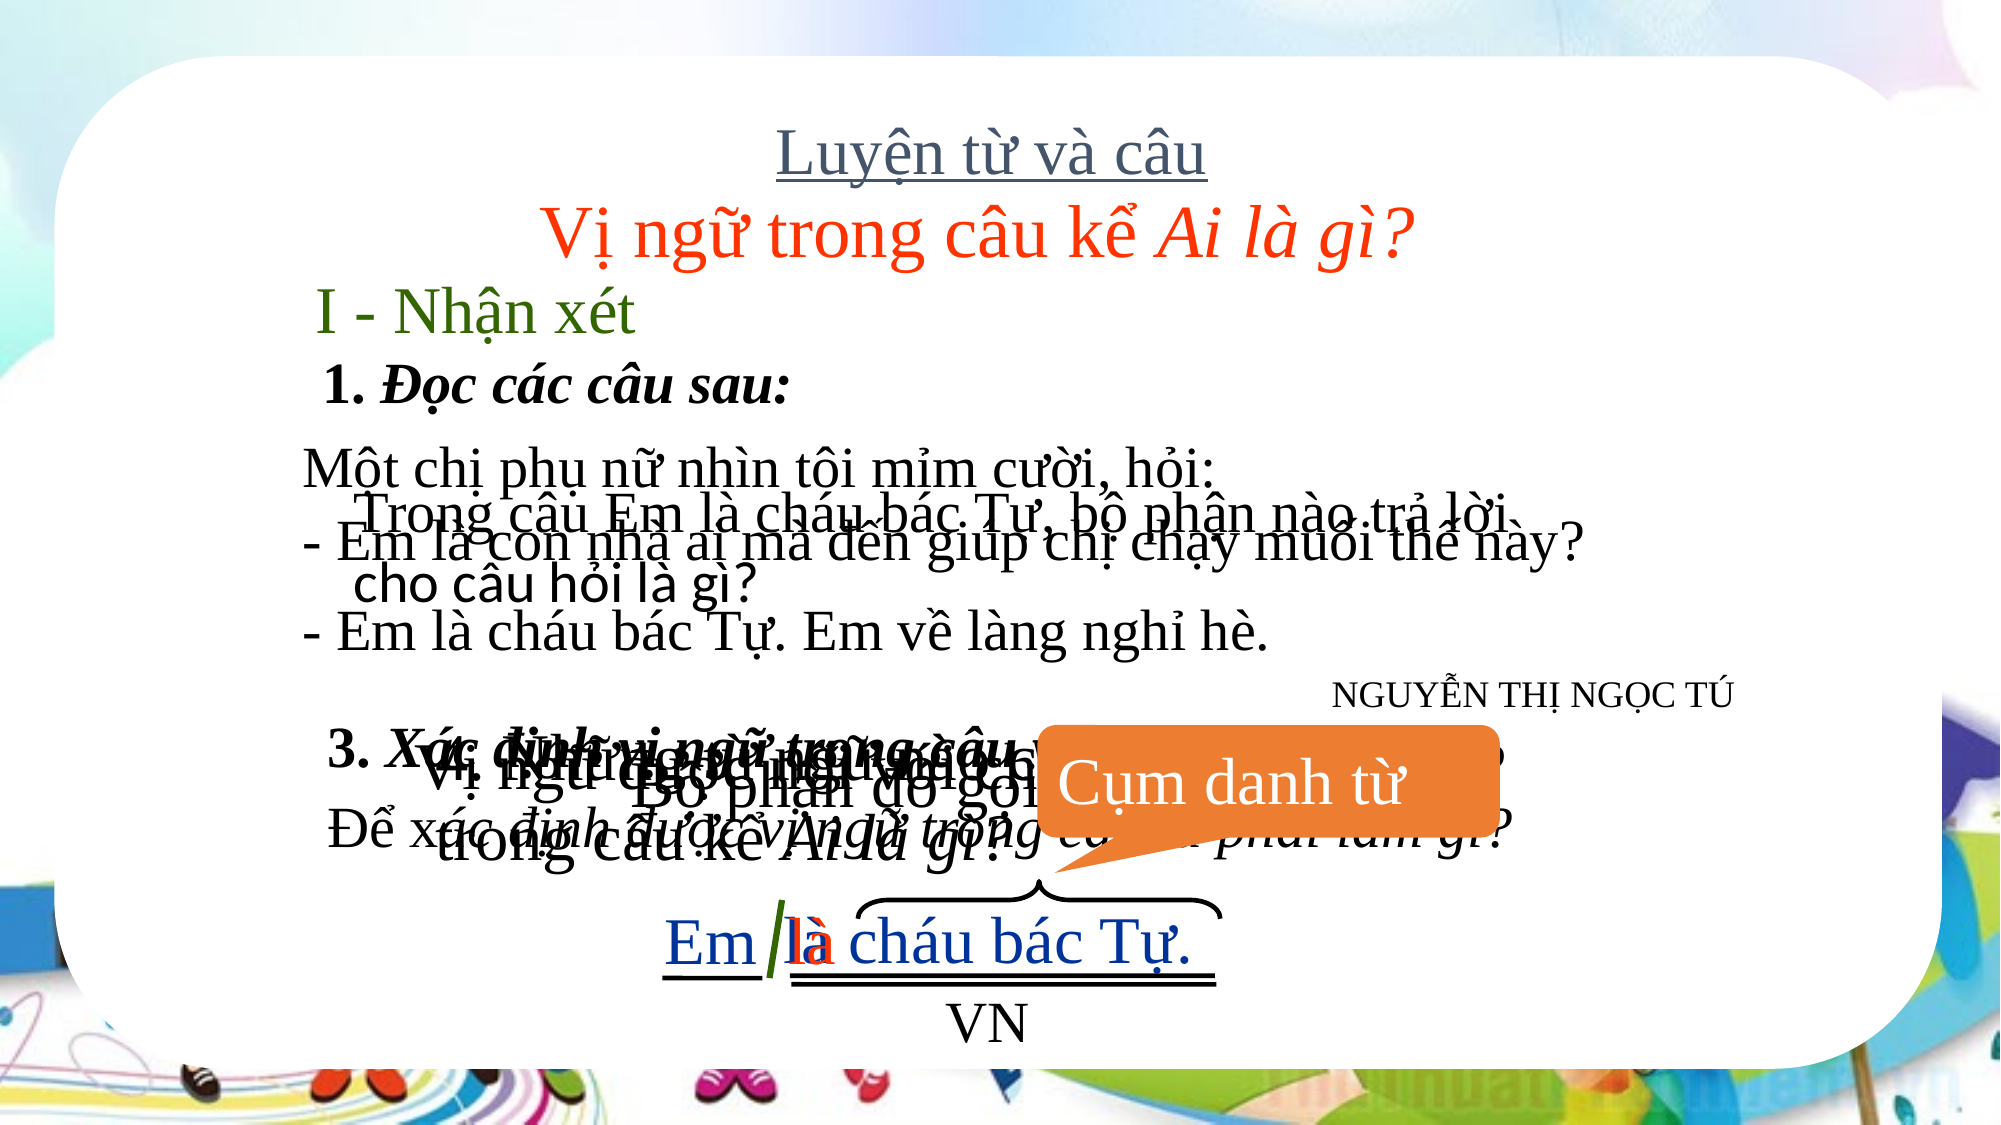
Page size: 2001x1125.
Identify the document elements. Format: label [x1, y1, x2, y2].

text_box [0, 0, 2000, 1125]
